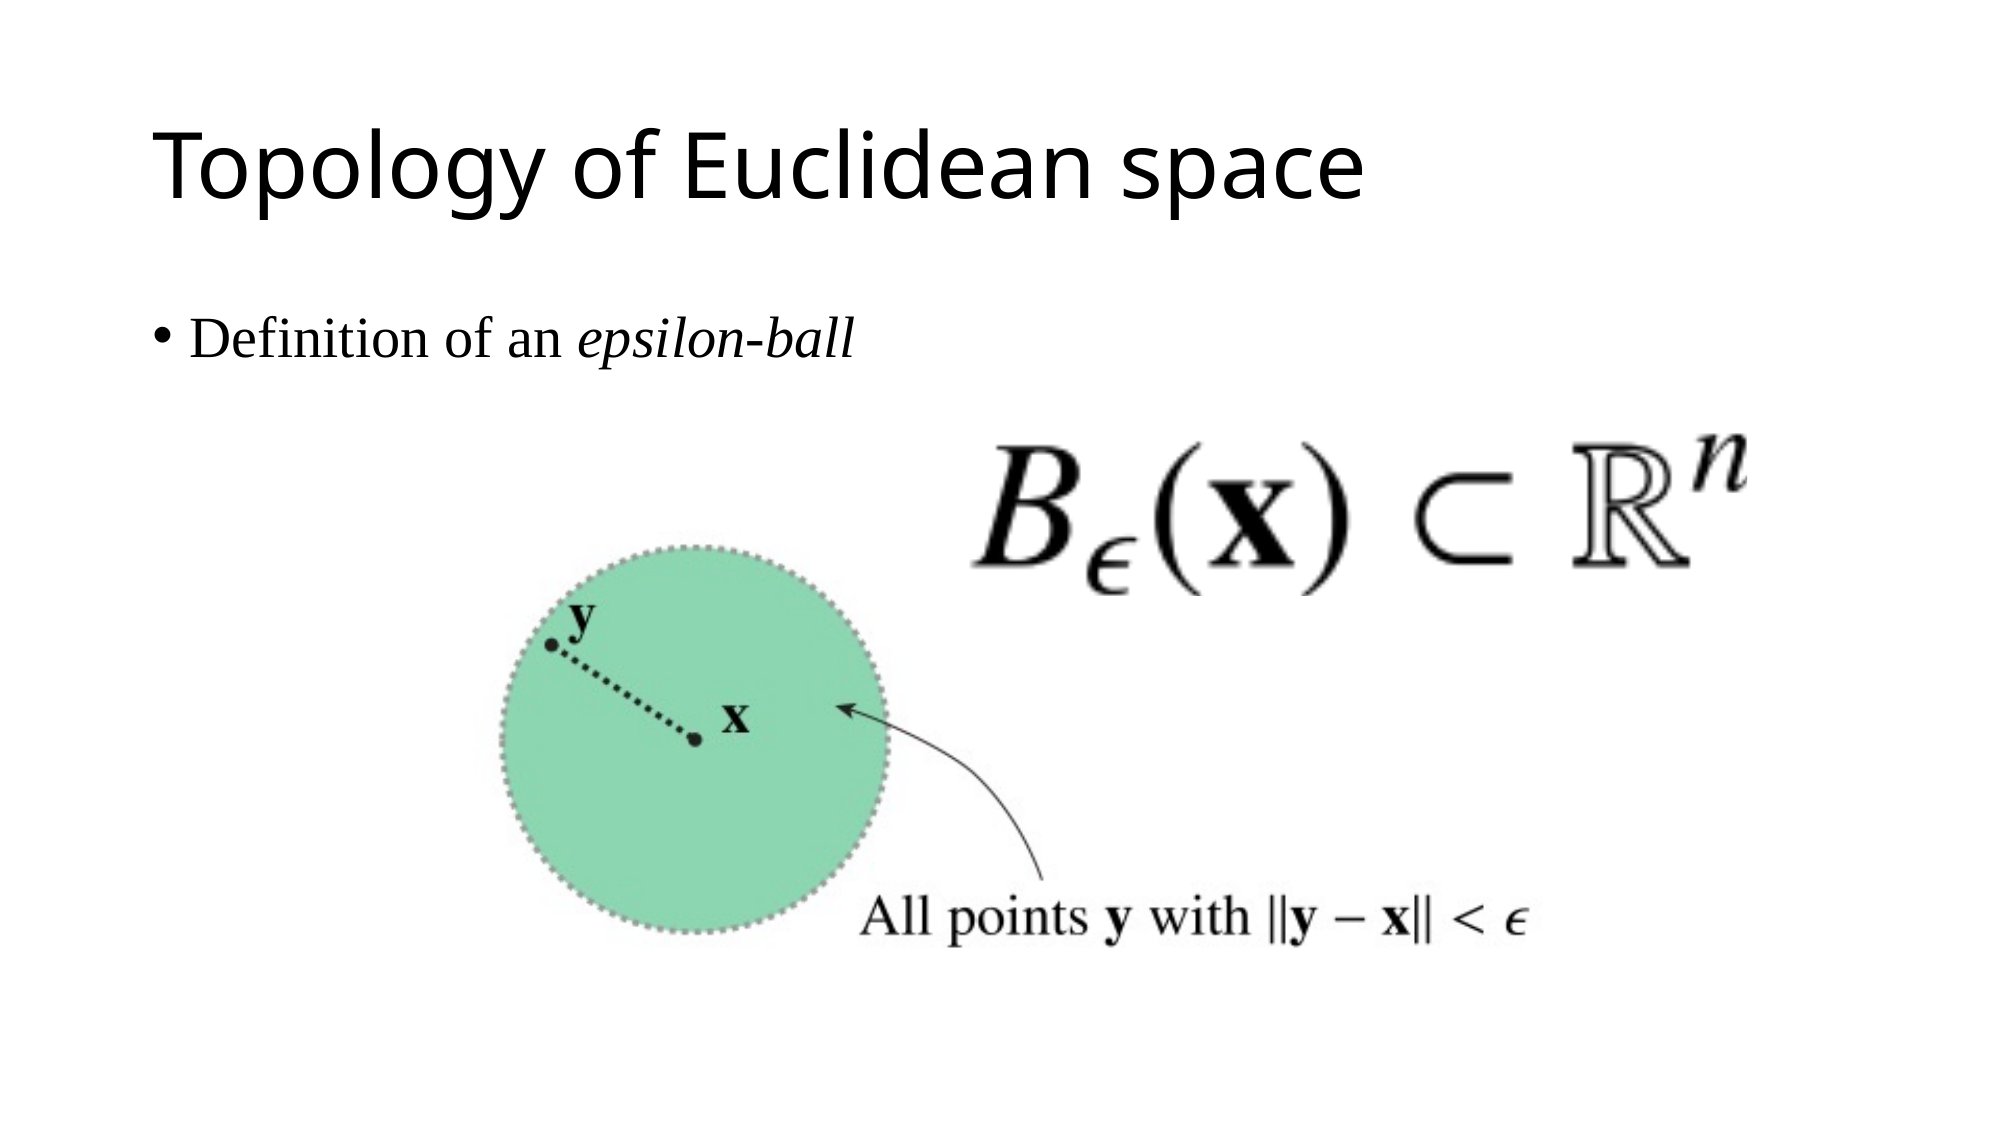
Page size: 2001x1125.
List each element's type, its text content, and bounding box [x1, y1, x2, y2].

list Definition of an epsilon-ball [137, 299, 1863, 1014]
picture [441, 432, 1748, 975]
title Topology of Euclidean space [137, 59, 1863, 278]
